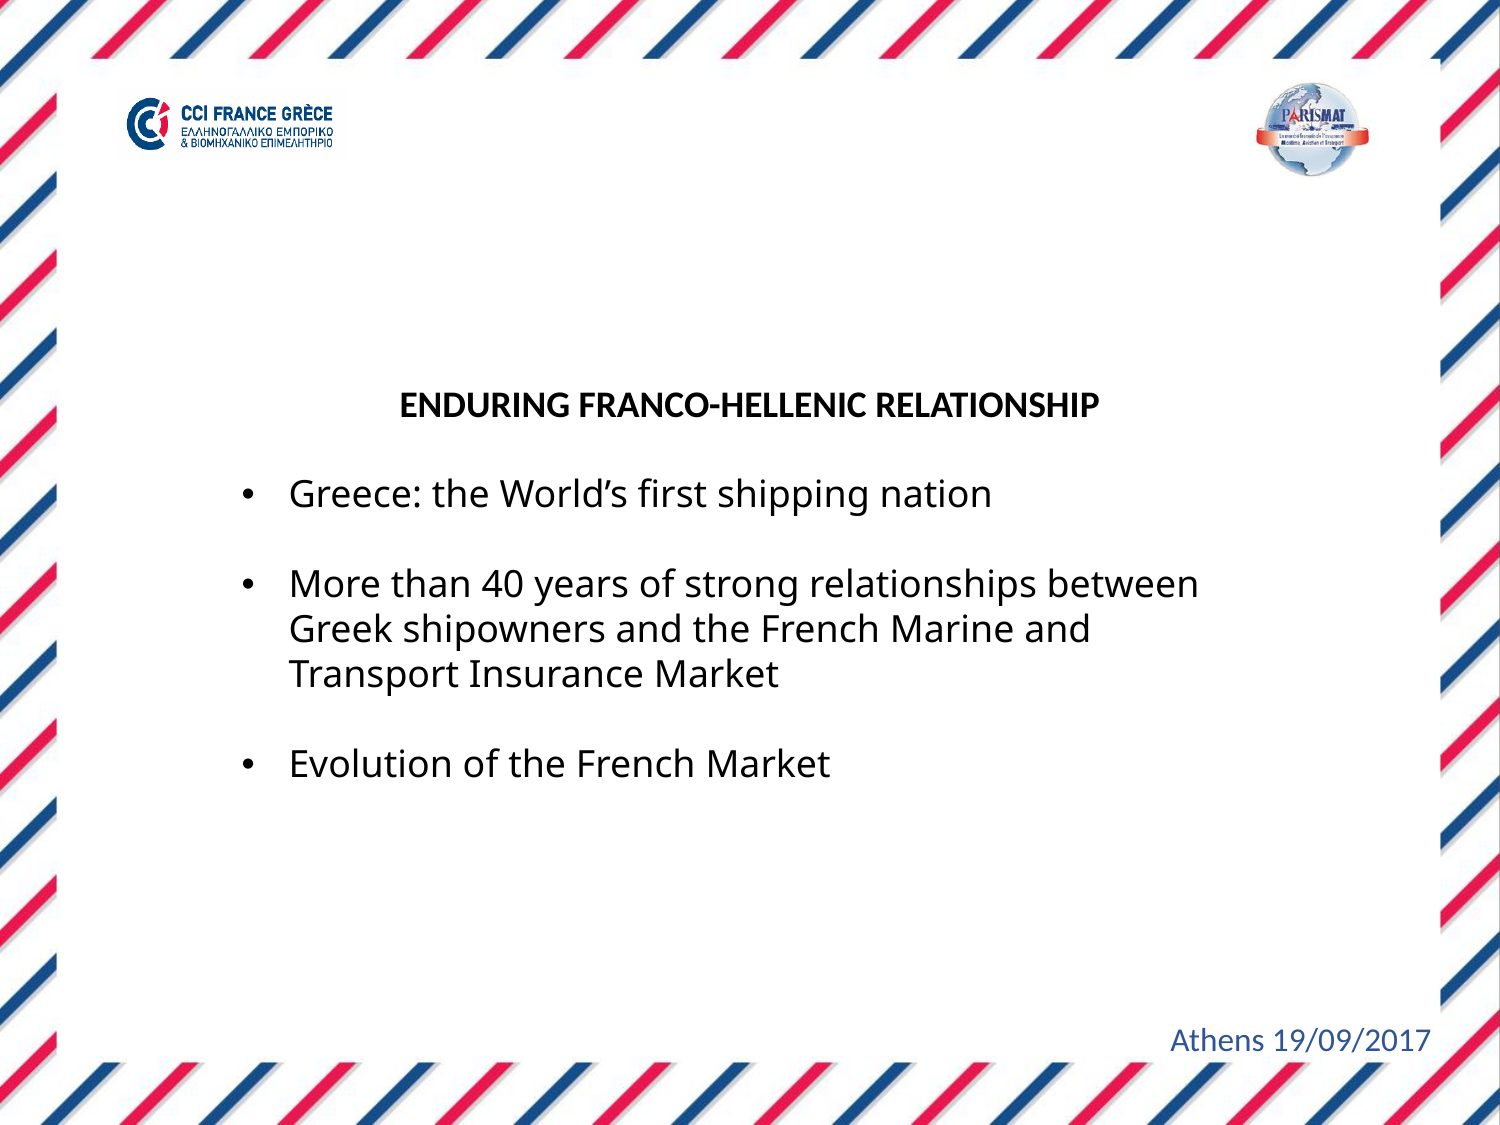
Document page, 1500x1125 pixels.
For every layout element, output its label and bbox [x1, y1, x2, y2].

text_box [0, 0, 1500, 1125]
